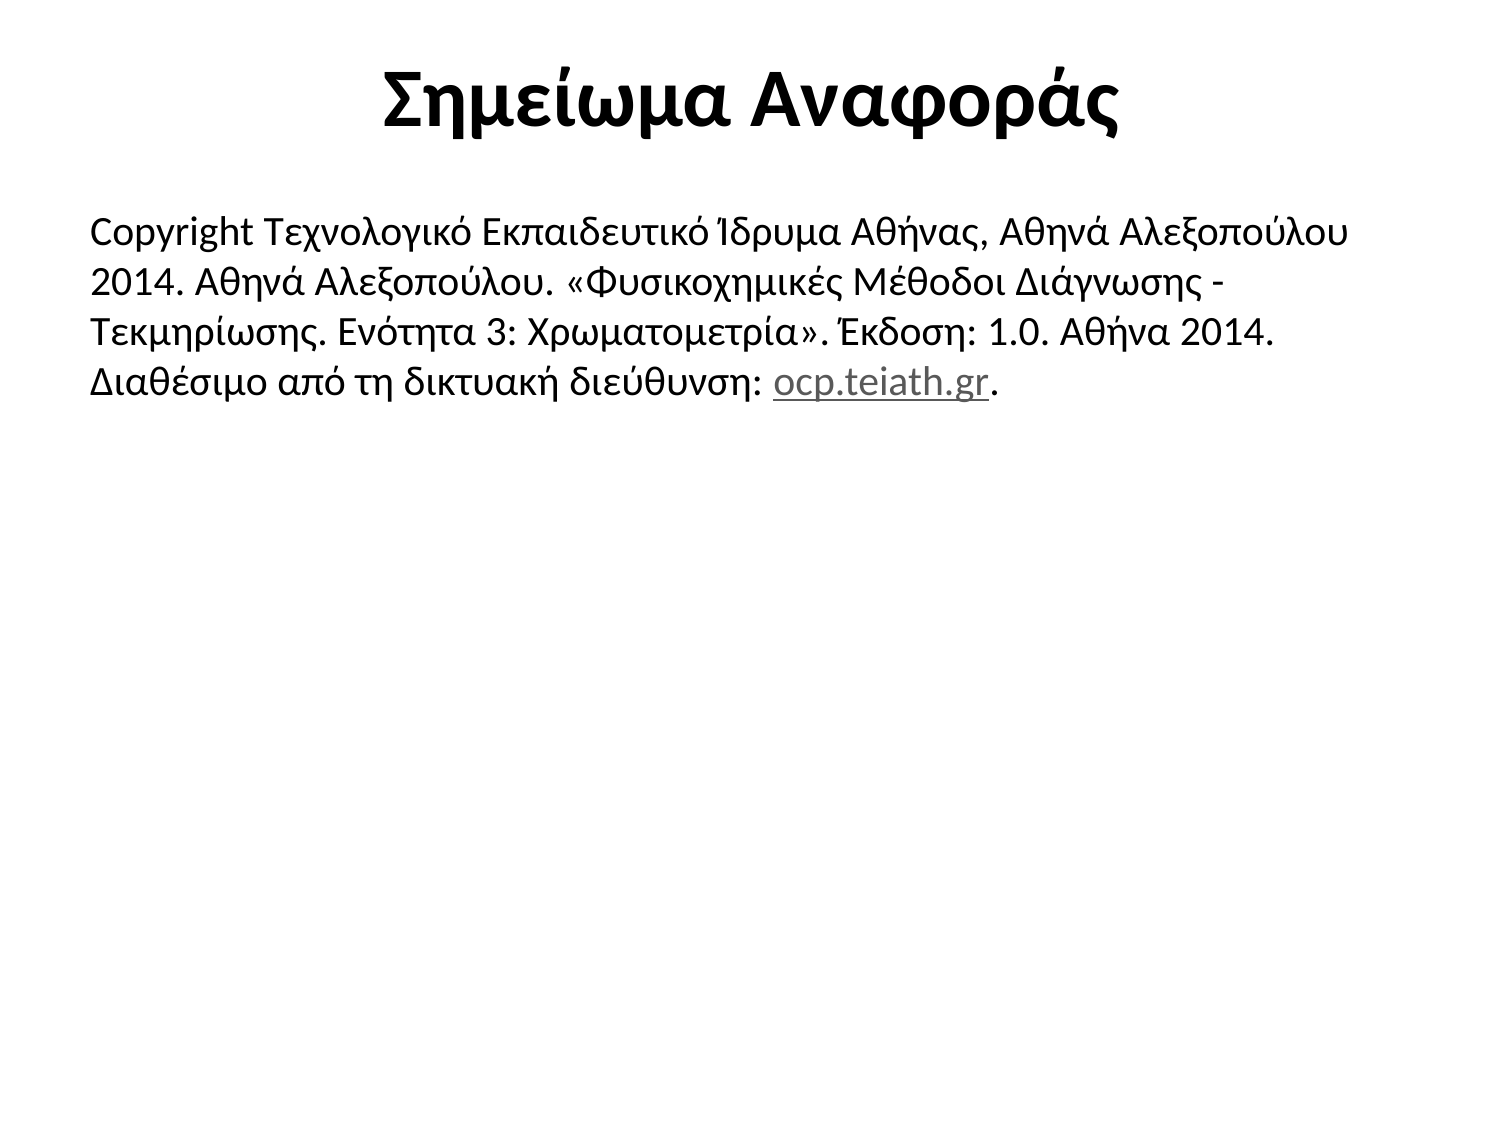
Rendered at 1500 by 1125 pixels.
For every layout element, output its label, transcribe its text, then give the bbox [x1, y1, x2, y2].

list Copyright Τεχνολογικό Εκπαιδευτικό Ίδρυμα Αθήνας, Αθηνά Αλεξοπούλου 2014. Αθηνά Αλεξοπούλου. «Φυσικοχημικές Μέθοδοι Διάγνωσης - Τεκμηρίωσης. Ενότητα 3: Χρωματομετρία». Έκδοση: 1.0. Αθήνα 2014. Διαθέσιμο από τη δικτυακή διεύθυνση: ocp.teiath.gr. [75, 196, 1425, 1024]
title Σημείωμα Αναφοράς [76, 19, 1427, 169]
